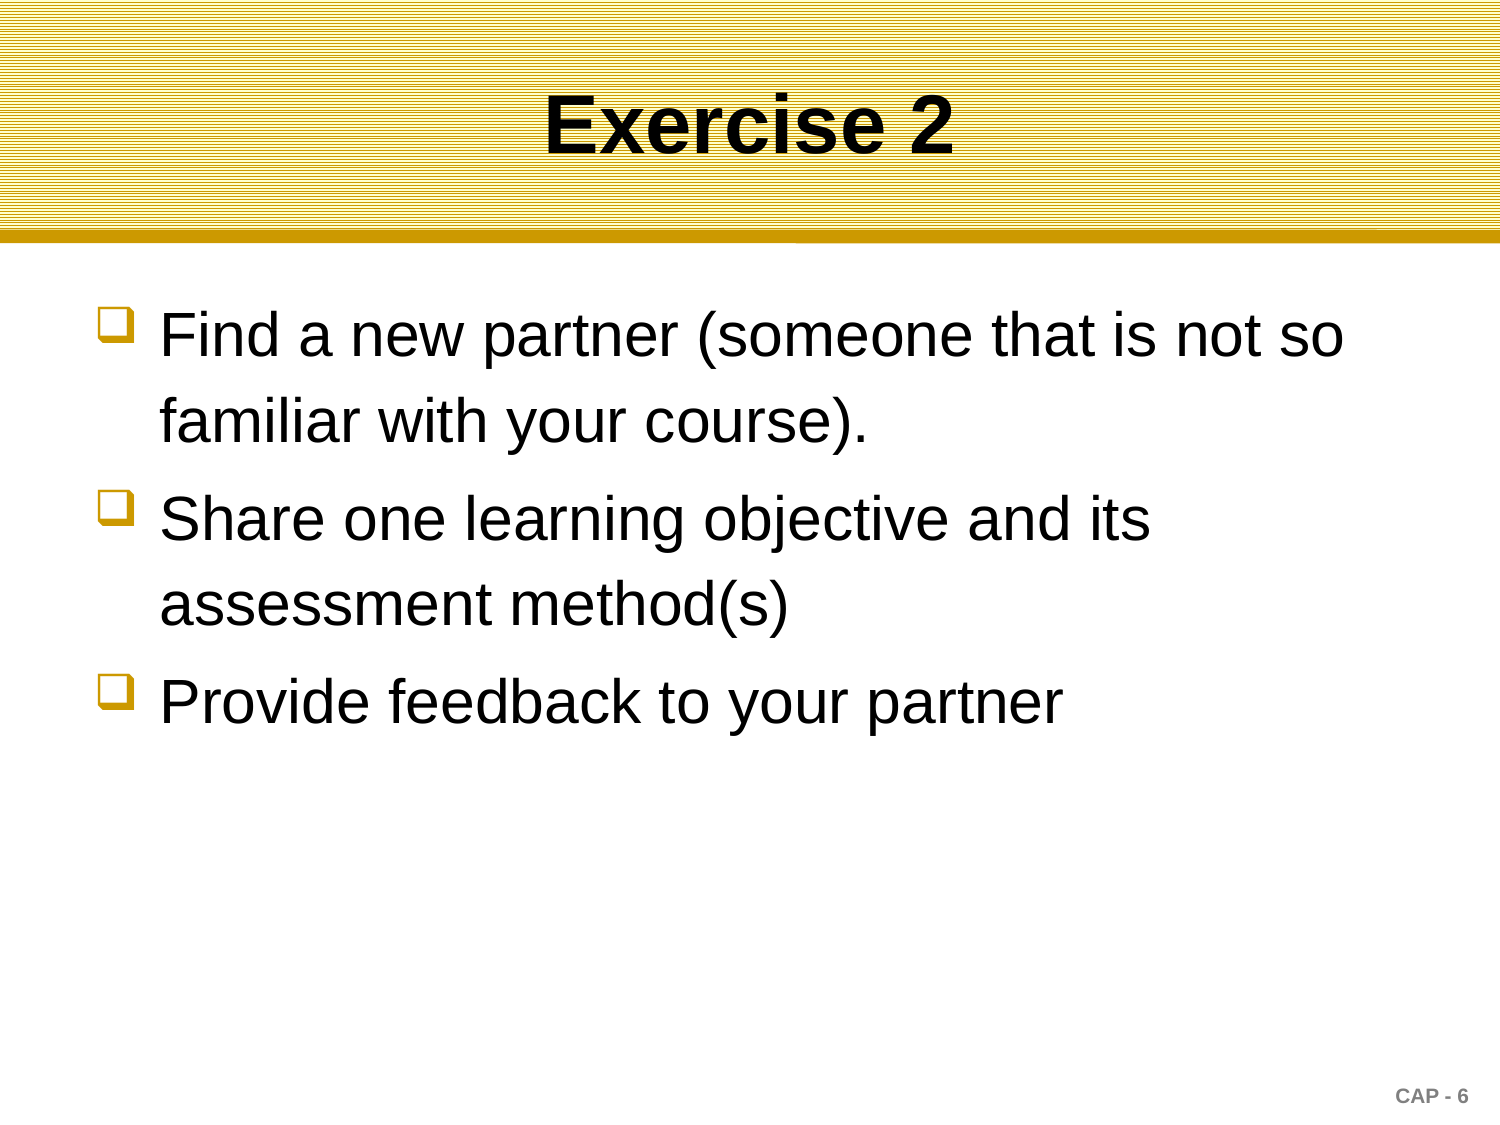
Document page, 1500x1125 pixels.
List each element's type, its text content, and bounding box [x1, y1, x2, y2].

title Exercise 2 [0, 26, 1500, 214]
list Find a new partner (someone that is not so familiar with your course). Share one learning objective and its assessment method(s) Provide feedback to your partner [69, 276, 1418, 1065]
